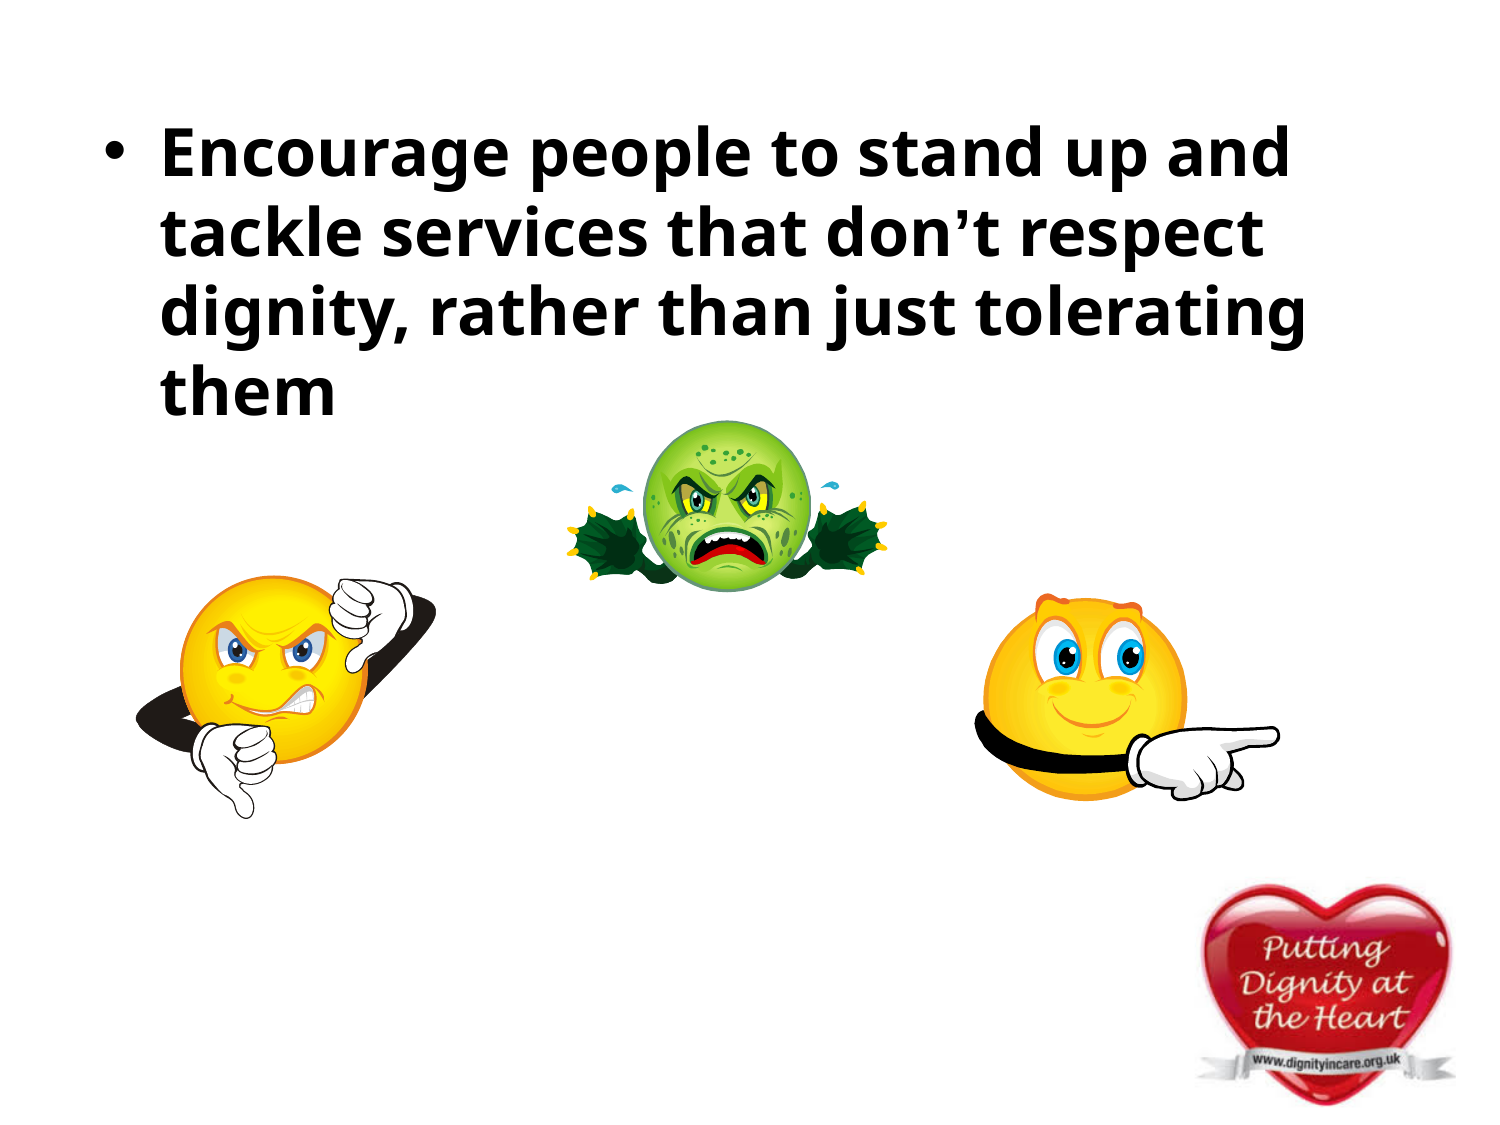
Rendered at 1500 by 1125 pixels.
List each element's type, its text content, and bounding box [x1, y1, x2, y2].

picture [1175, 867, 1476, 1125]
picture [565, 419, 889, 594]
picture [135, 575, 437, 820]
list Encourage people to stand up and tackle services that don’t respect dignity, rather than just tolerating them [88, 101, 1439, 997]
picture [974, 593, 1281, 802]
